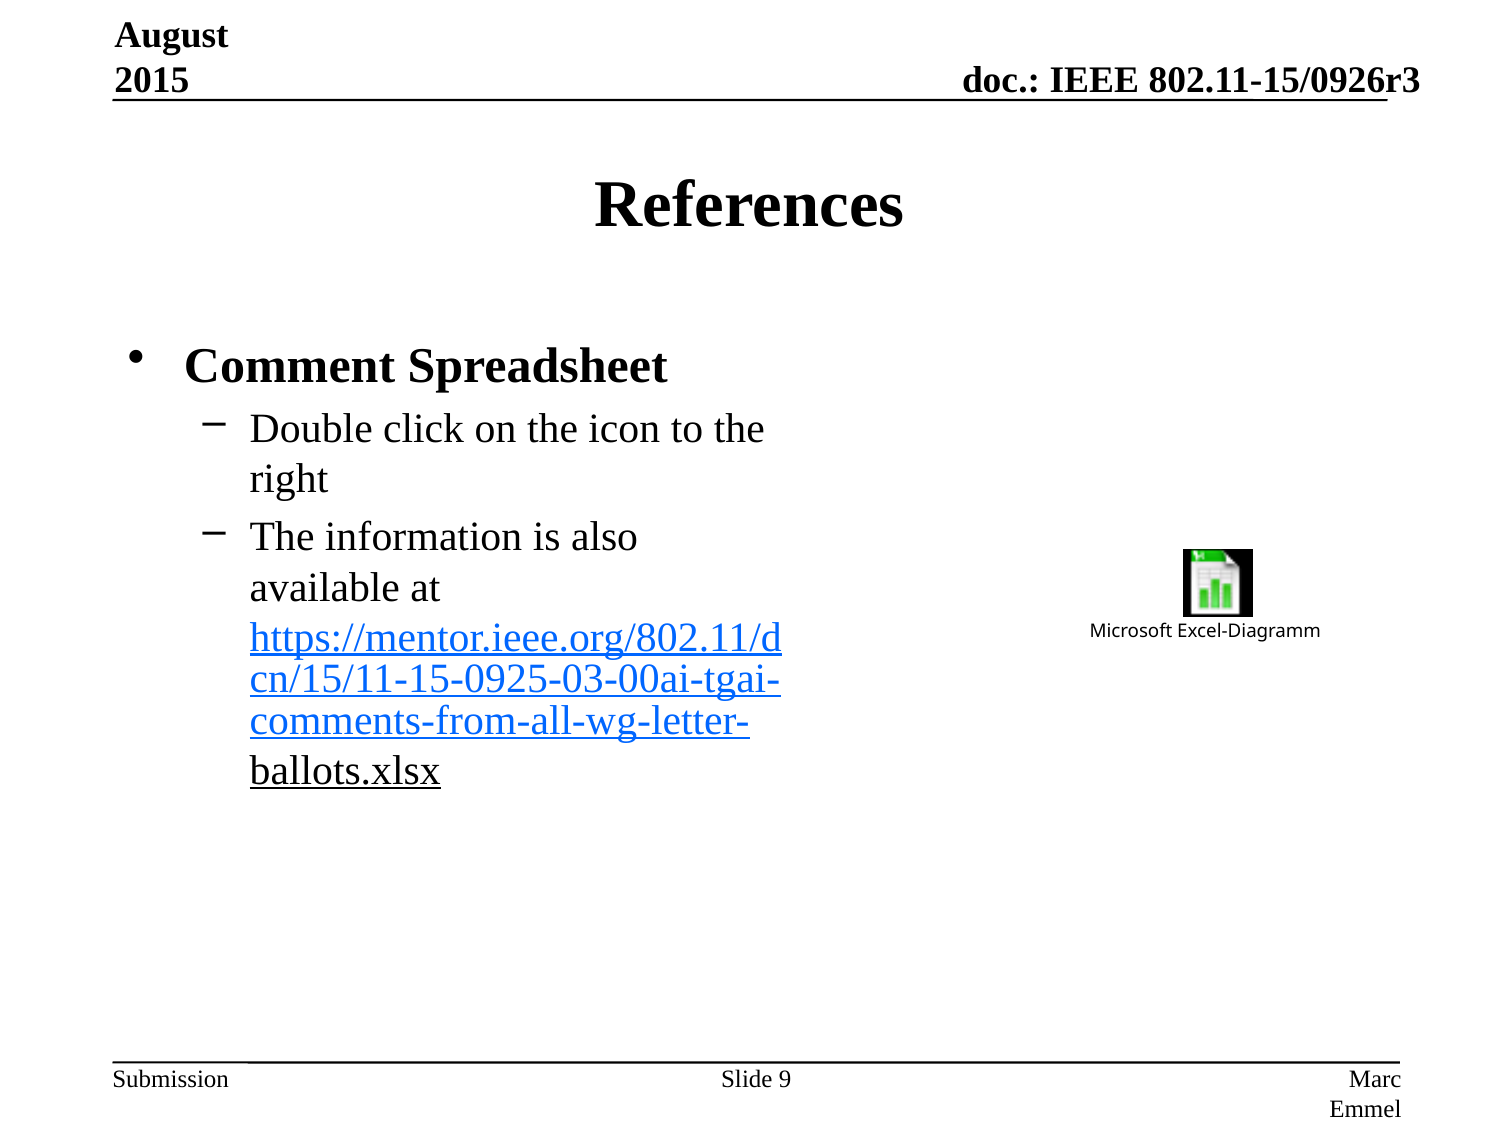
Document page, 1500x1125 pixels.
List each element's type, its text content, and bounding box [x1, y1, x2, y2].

list Comment Spreadsheet Double click on the icon to the right The information is also available at https://mentor.ieee.org/802.11/dcn/15/11-15-0925-03-00ai-tgai-comments-from-all-wg-letter-ballots.xlsx [112, 324, 801, 1001]
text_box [1087, 549, 1346, 642]
slide_number Slide 9 [712, 1061, 800, 1093]
footer Marc Emmelmann, SELF [1324, 1061, 1402, 1093]
title References [112, 112, 1388, 288]
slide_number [114, 54, 306, 101]
